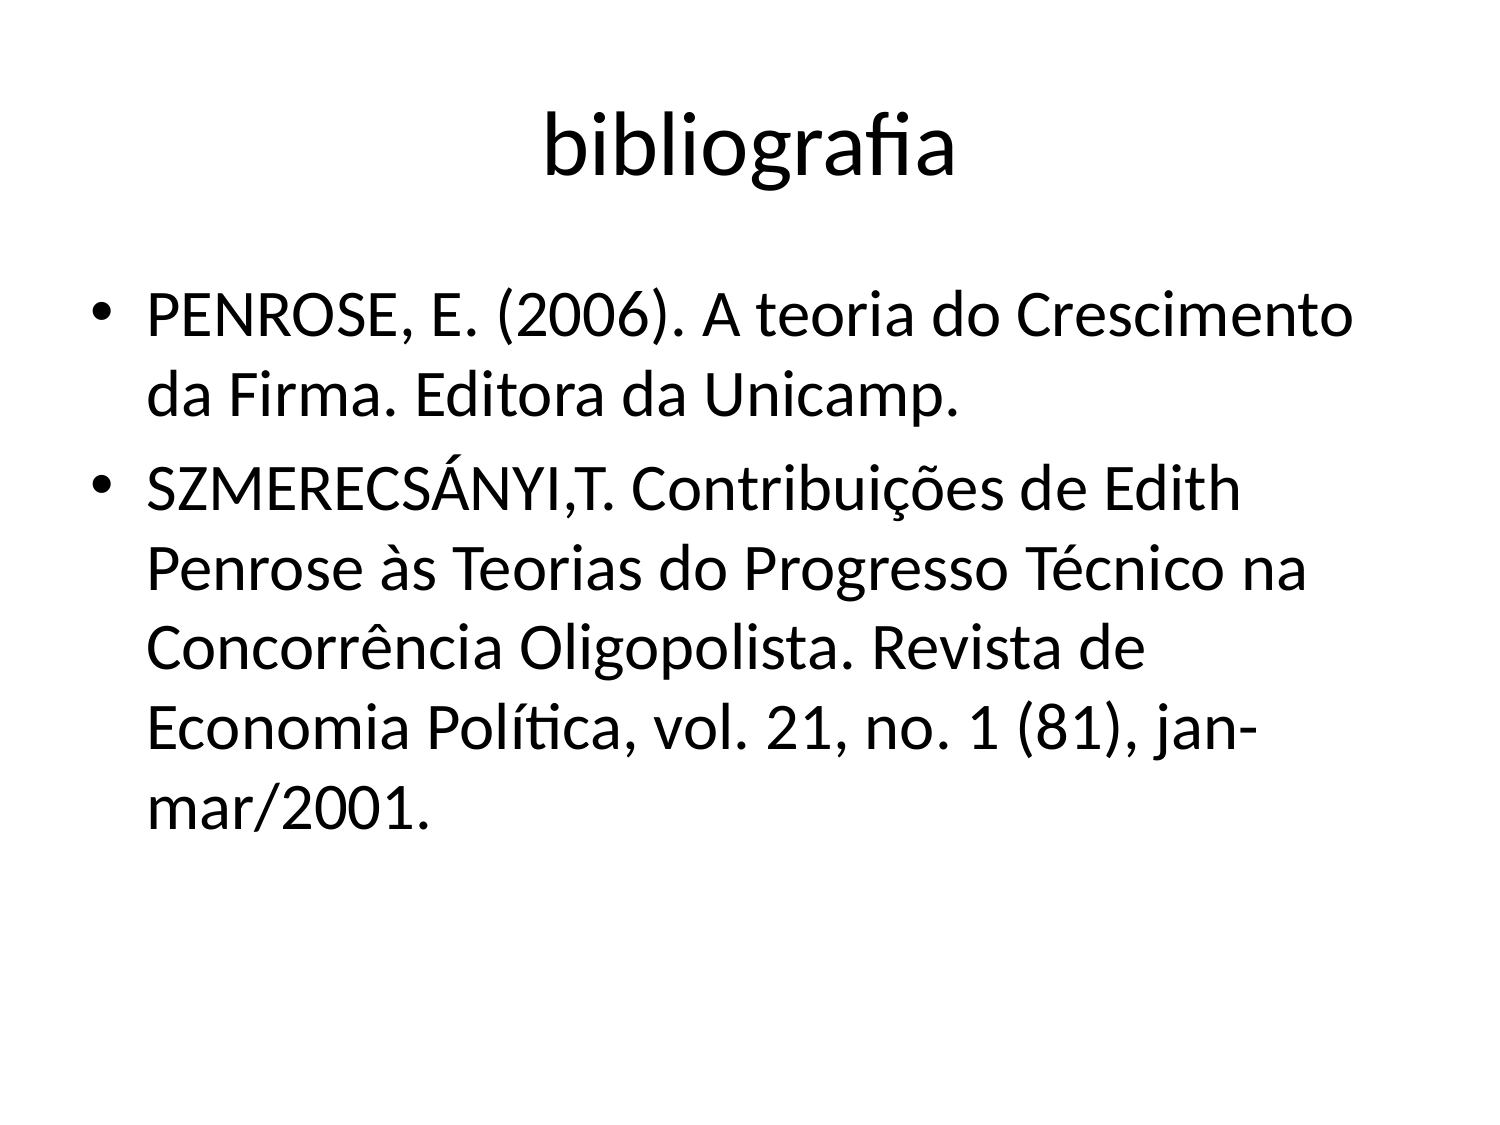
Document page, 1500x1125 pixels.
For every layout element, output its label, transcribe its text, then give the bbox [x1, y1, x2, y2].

list PENROSE, E. (2006). A teoria do Crescimento da Firma. Editora da Unicamp. SZMERECSÁNYI,T. Contribuições de Edith Penrose às Teorias do Progresso Técnico na Concorrência Oligopolista. Revista de Economia Política, vol. 21, no. 1 (81), jan-mar/2001. [75, 262, 1425, 1005]
title bibliografia [75, 45, 1425, 233]
